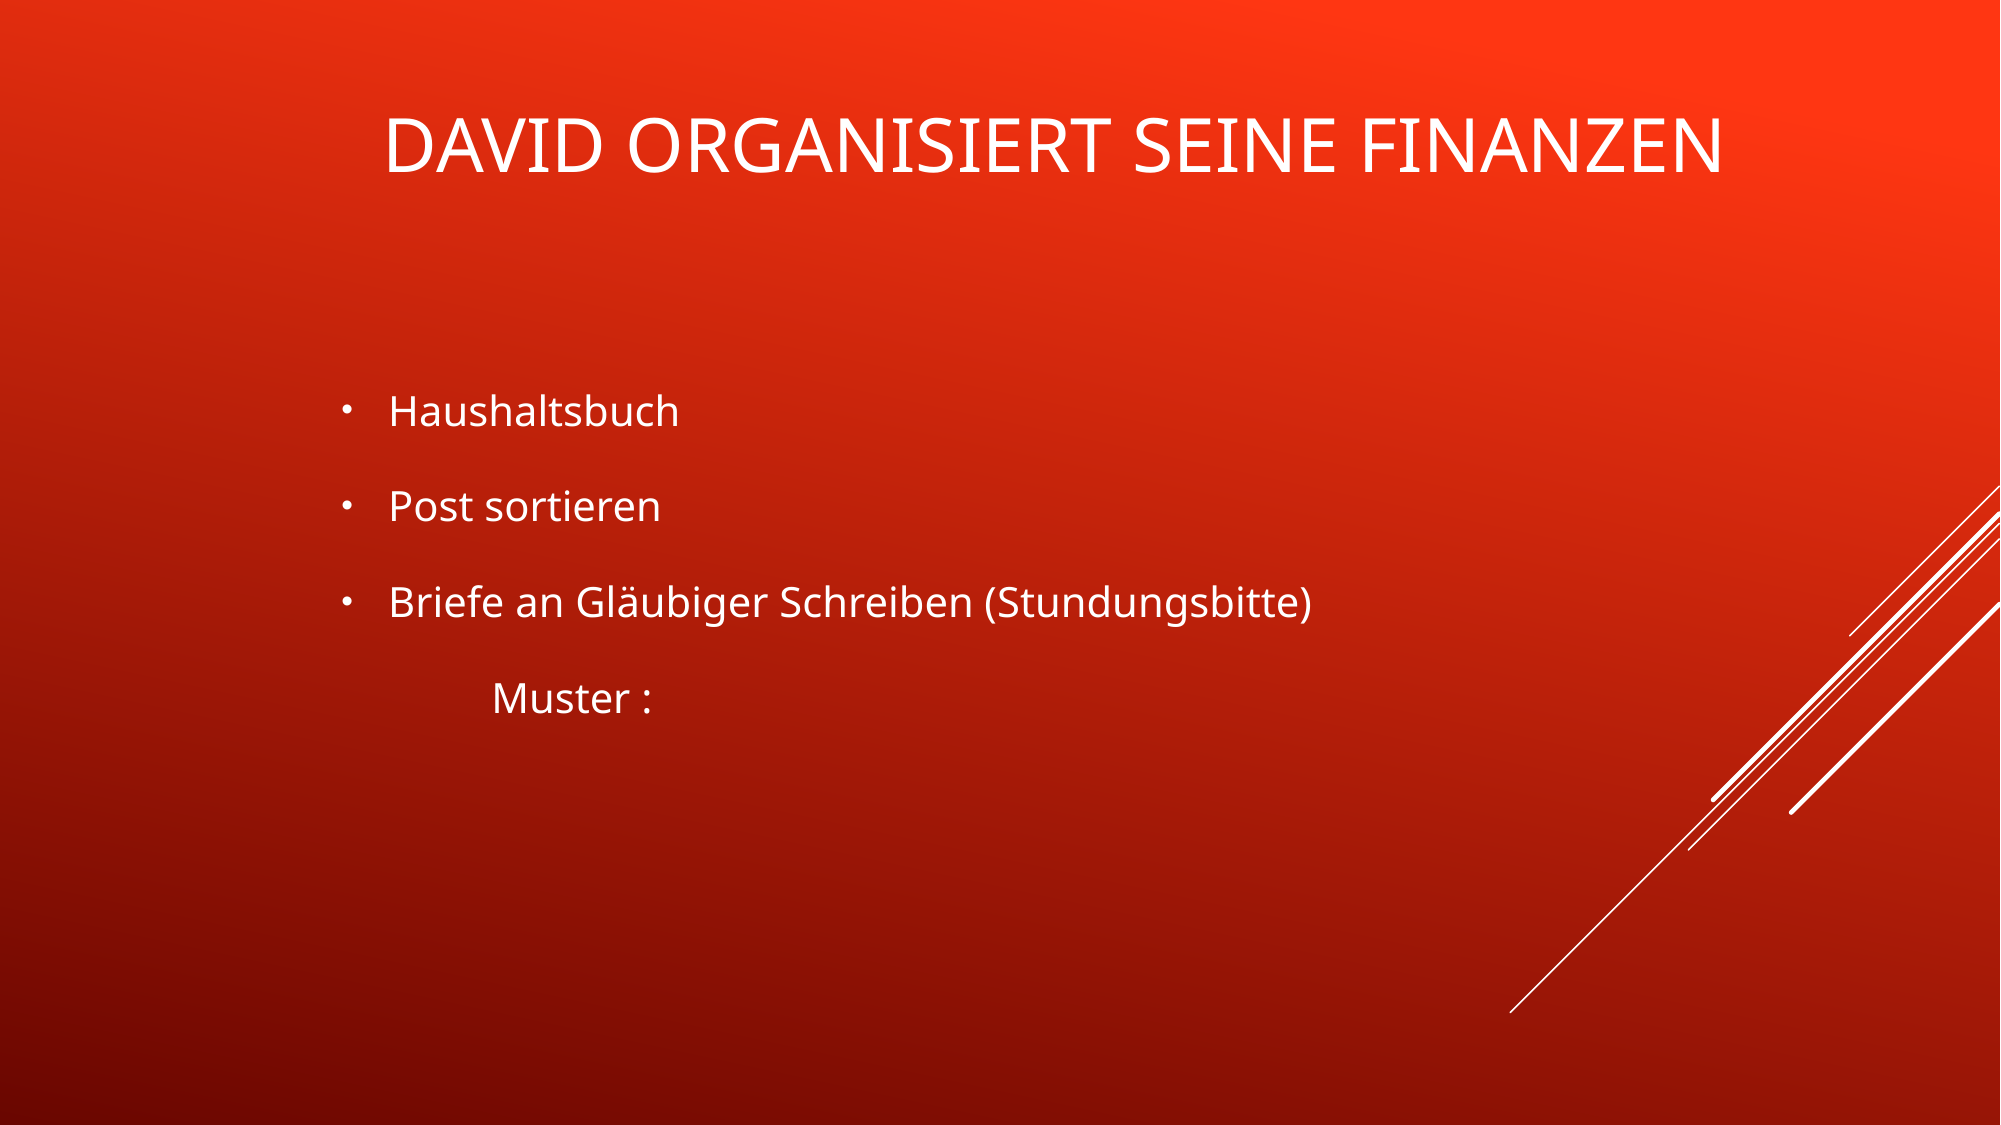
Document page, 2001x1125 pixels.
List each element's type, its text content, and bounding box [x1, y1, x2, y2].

list Haushaltsbuch Post sortieren Briefe an Gläubiger Schreiben (Stundungsbitte) Muster : [326, 351, 1727, 713]
title David organisiert seine Finanzen [367, 65, 1768, 195]
